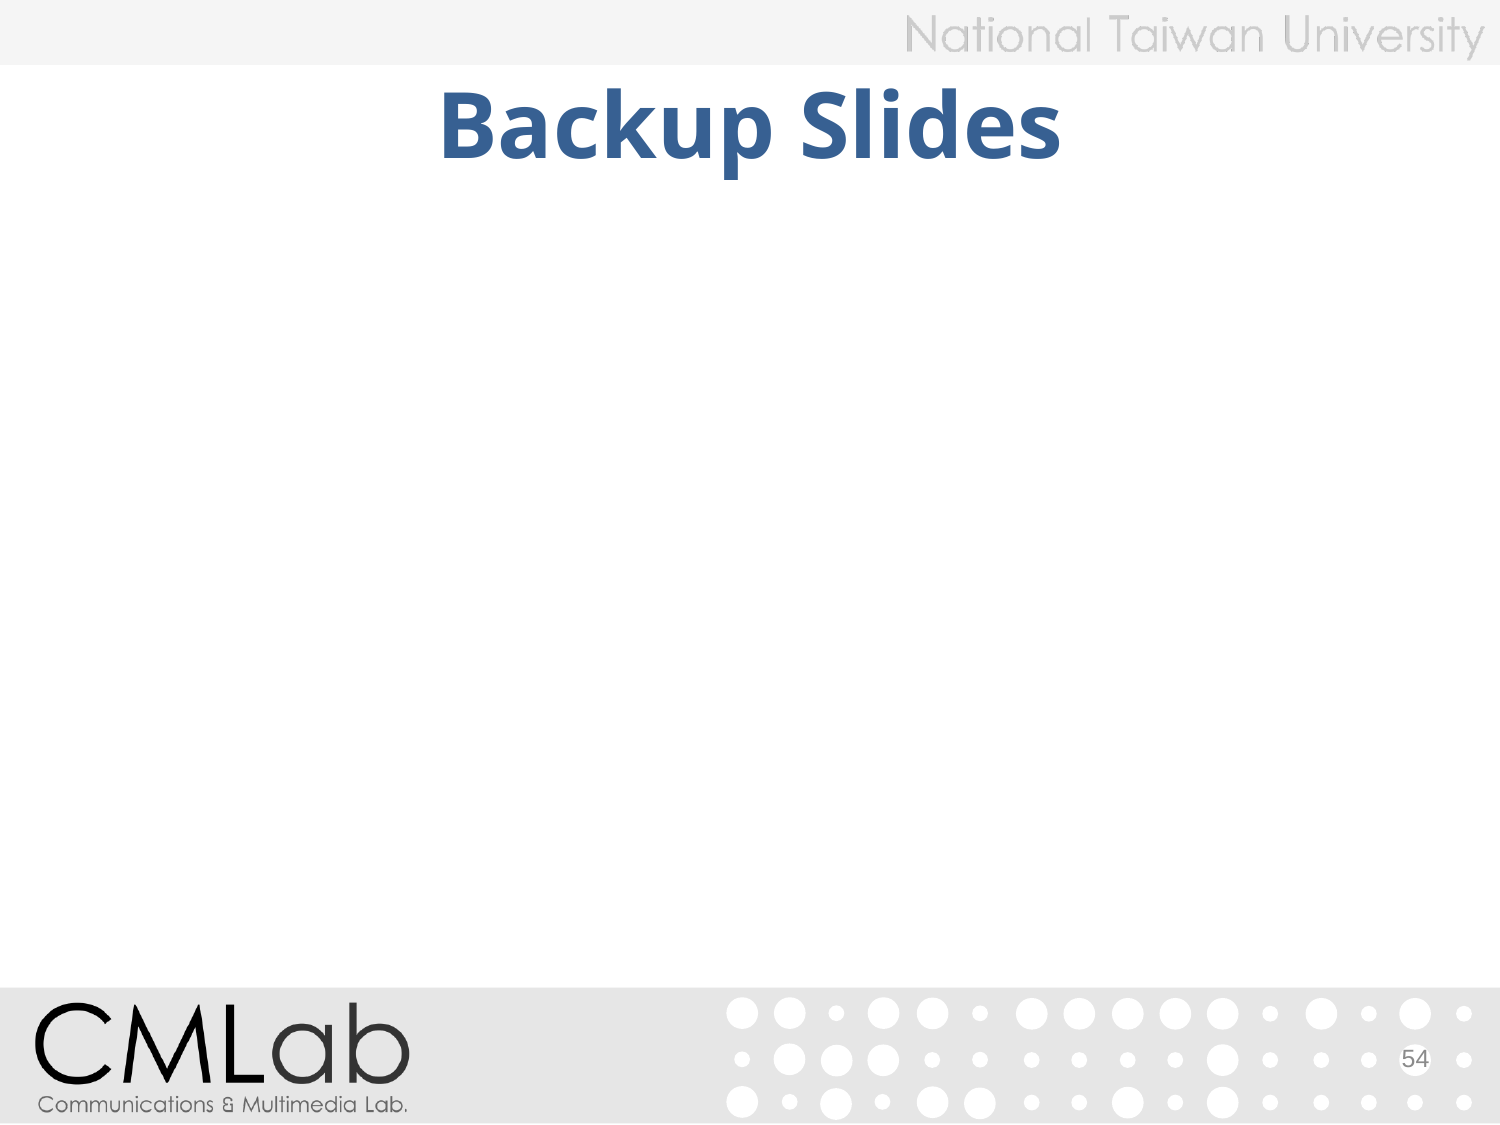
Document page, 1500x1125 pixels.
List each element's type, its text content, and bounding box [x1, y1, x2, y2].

picture [903, 8, 1500, 70]
picture [29, 989, 414, 1123]
title Backup Slides [103, 59, 1397, 278]
slide_number 54 [1094, 1027, 1445, 1088]
